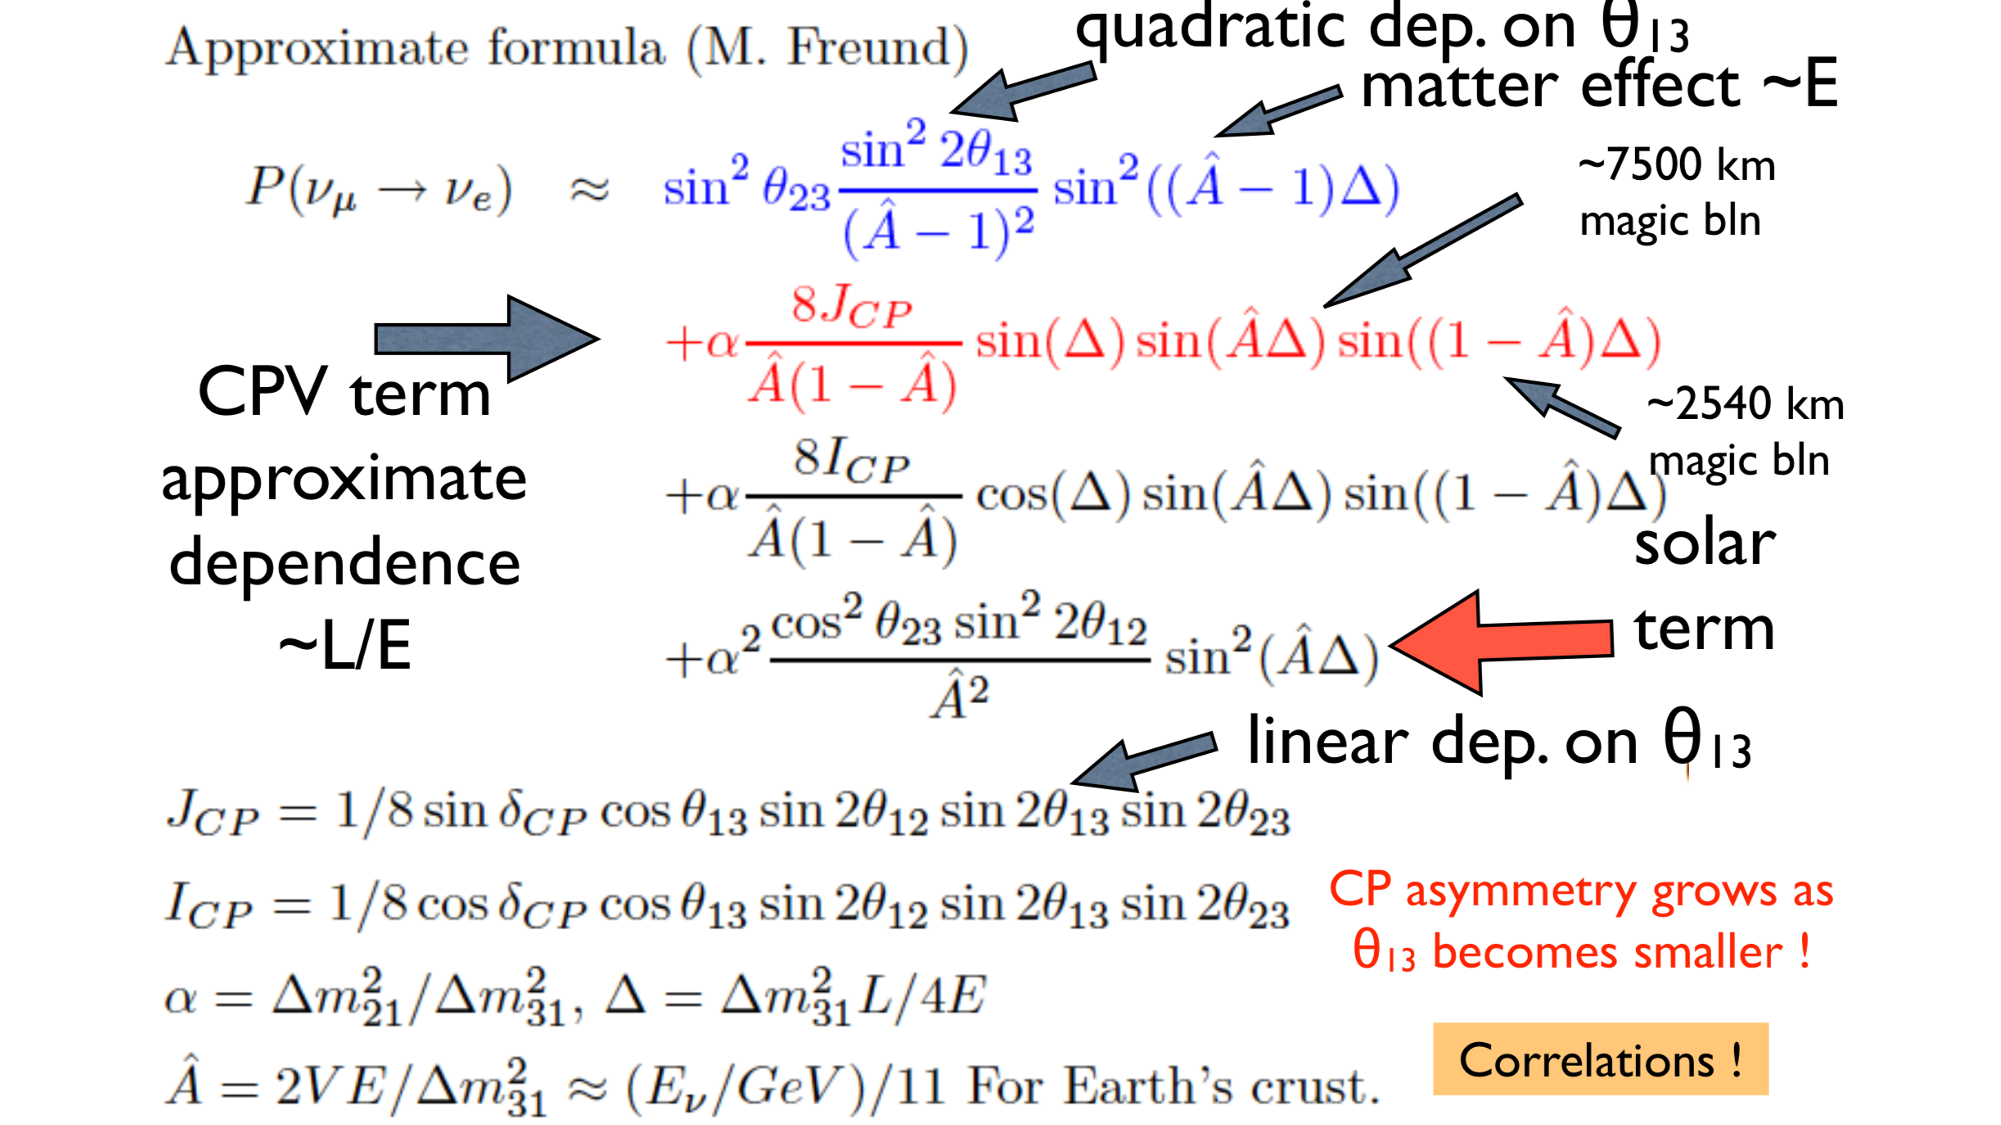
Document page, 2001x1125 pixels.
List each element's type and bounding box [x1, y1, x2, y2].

picture [148, 0, 1851, 1125]
